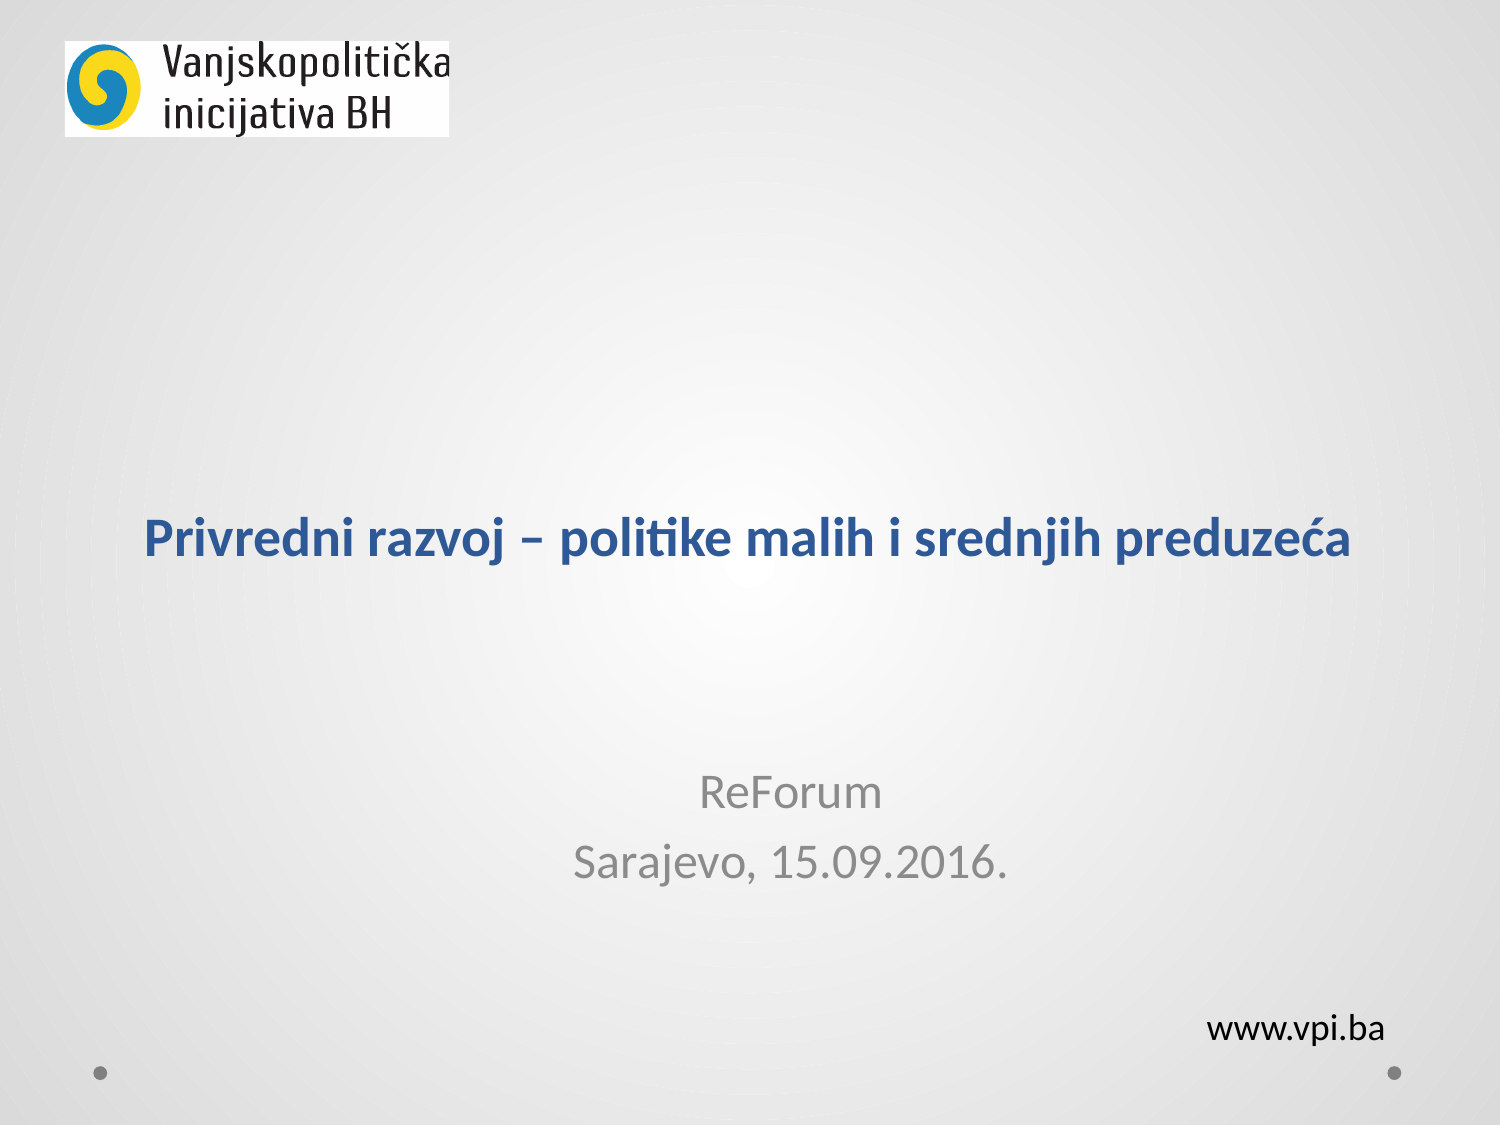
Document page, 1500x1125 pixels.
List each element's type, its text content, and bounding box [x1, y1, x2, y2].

text_box www.vpi.ba [1191, 995, 1499, 1056]
title Privredni razvoj – politike malih i srednjih preduzeća [112, 326, 1388, 697]
subtitle ReForum Sarajevo, 15.09.2016. [262, 751, 1320, 972]
picture [64, 41, 450, 137]
